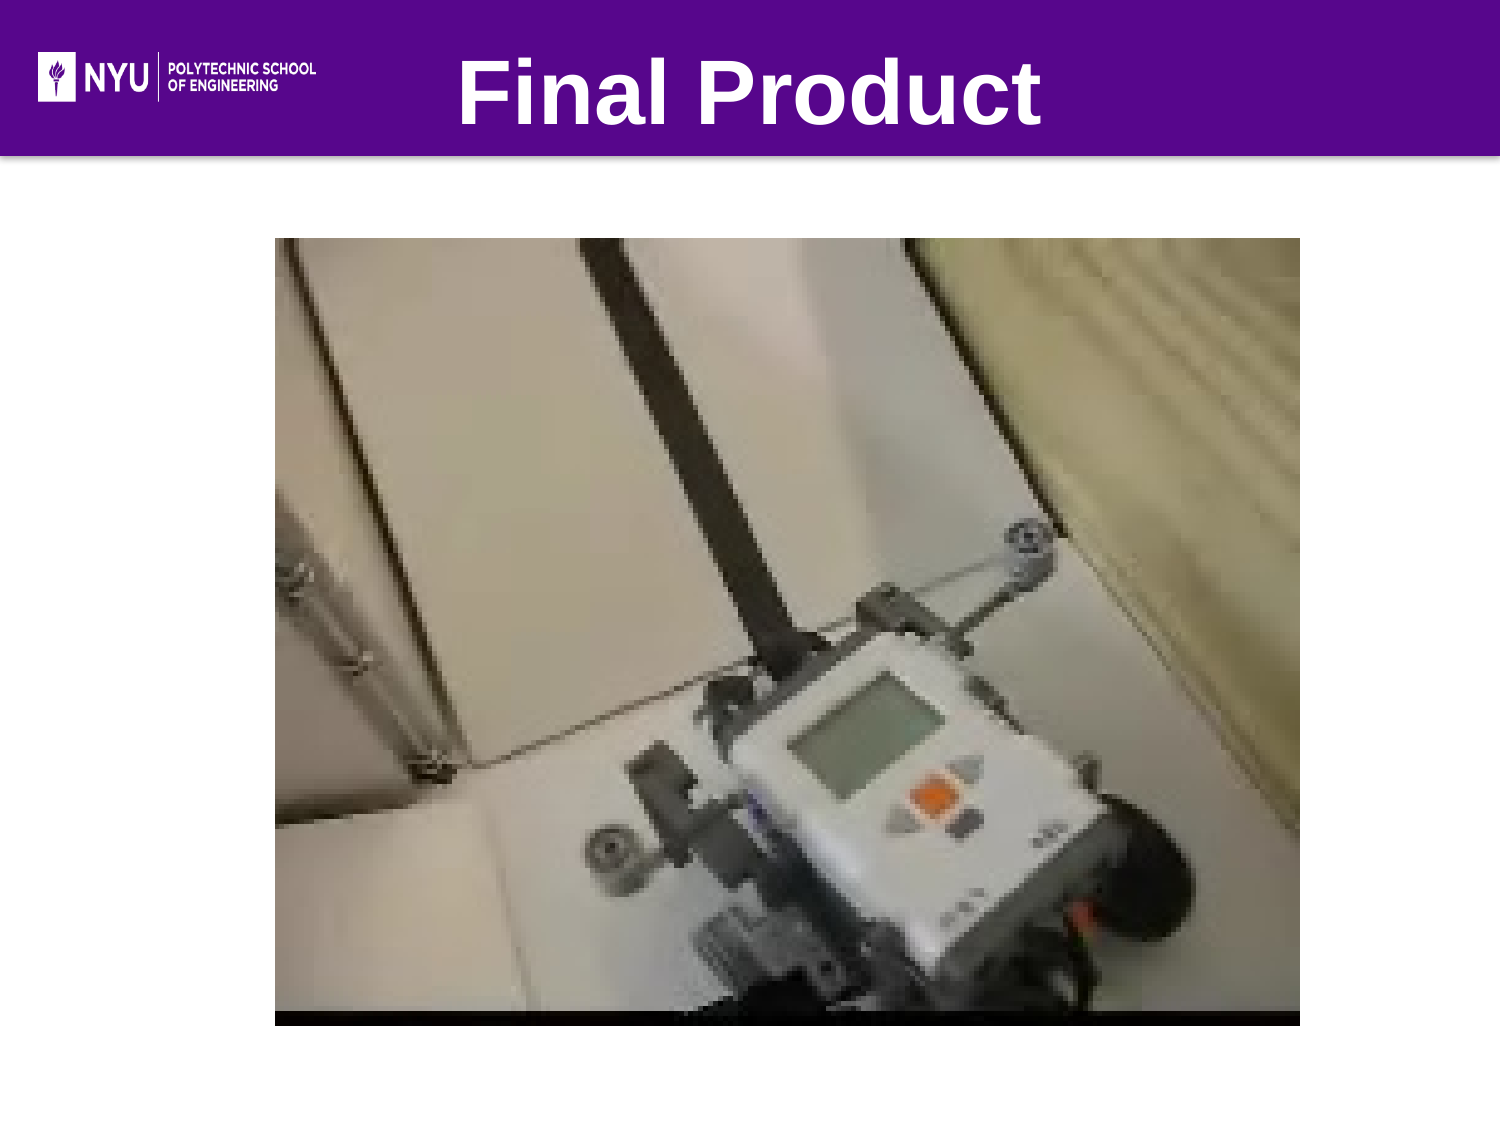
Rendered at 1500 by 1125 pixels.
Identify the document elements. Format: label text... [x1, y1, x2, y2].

title Final Product [75, 24, 1425, 213]
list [274, 237, 1301, 1027]
picture [38, 52, 75, 102]
